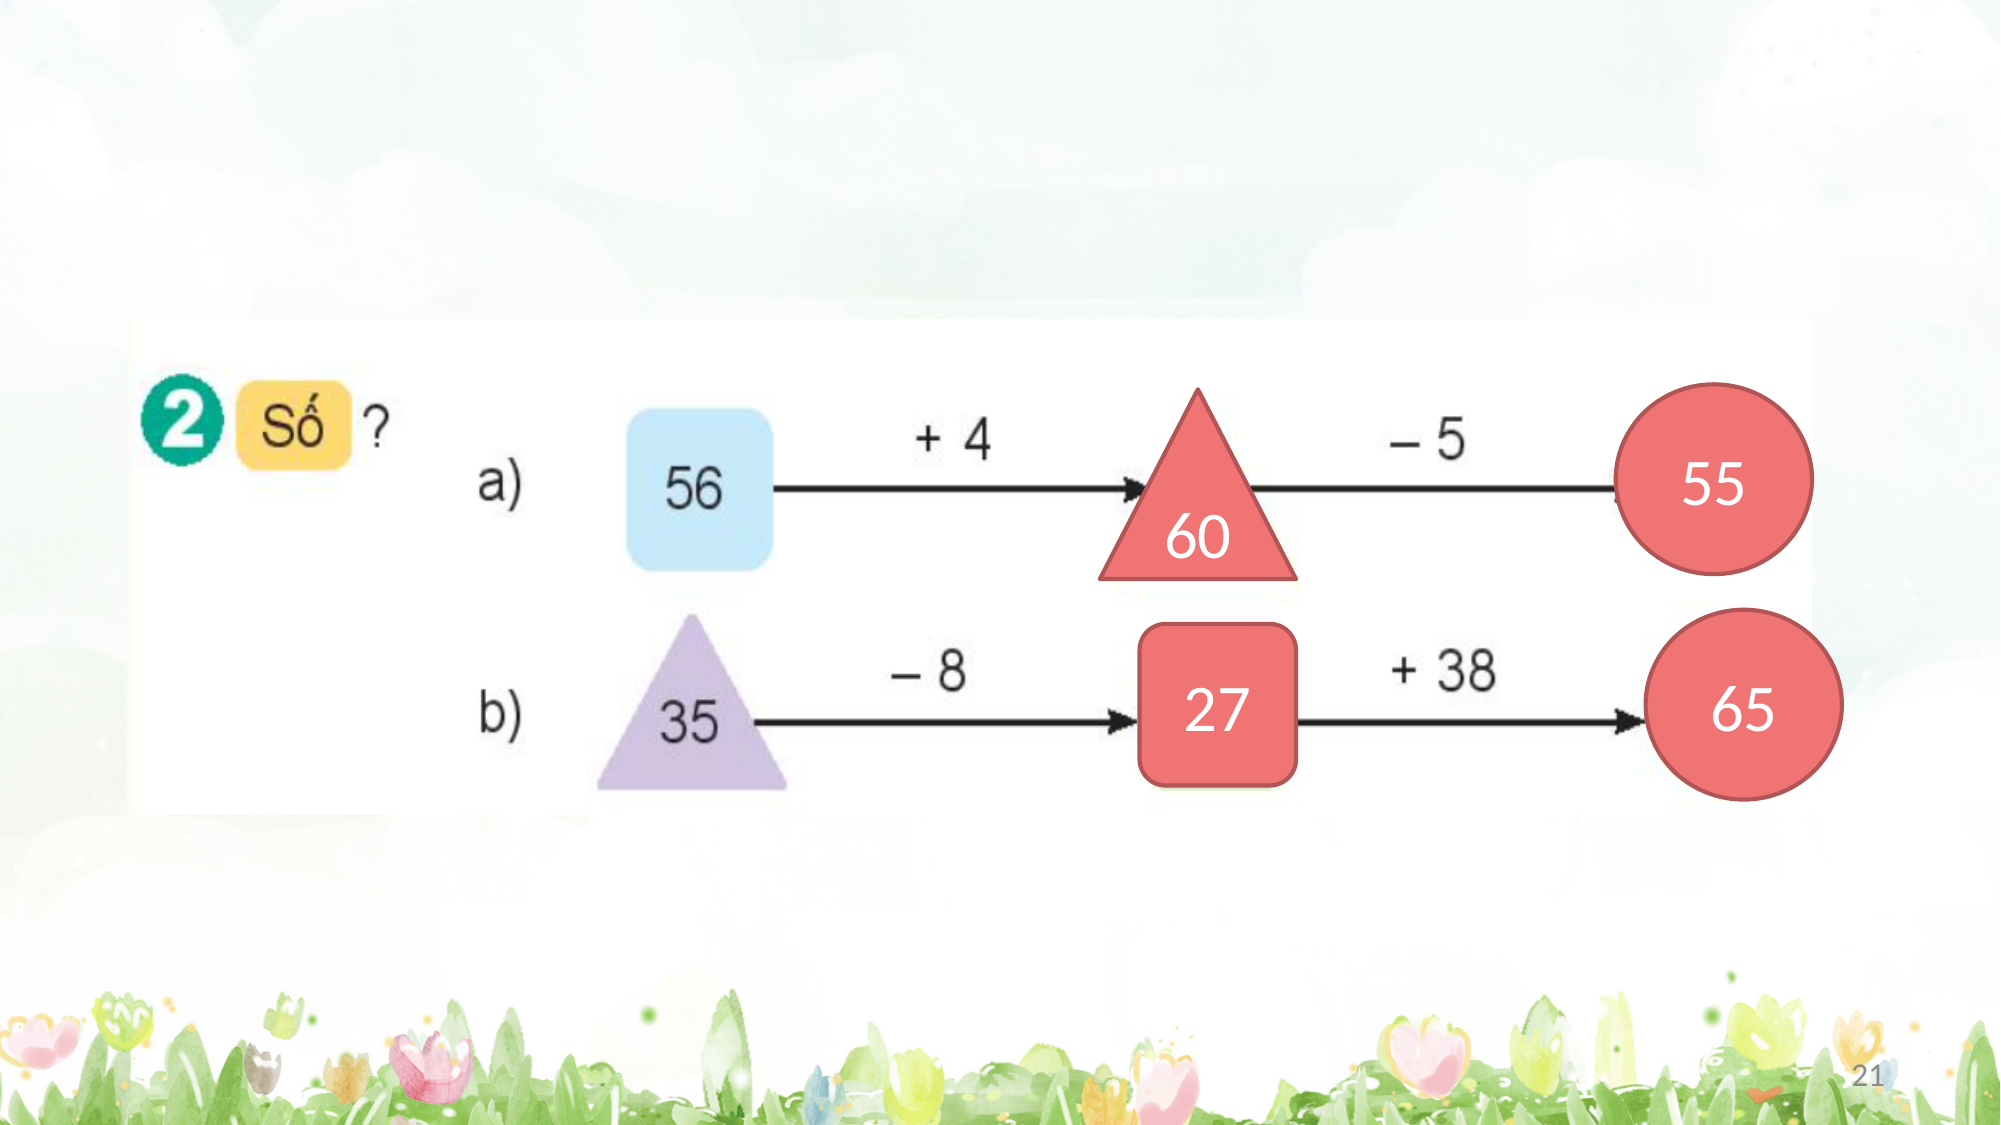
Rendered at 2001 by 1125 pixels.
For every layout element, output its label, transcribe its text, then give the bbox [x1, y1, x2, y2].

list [127, 319, 1813, 815]
slide_number 21 [1433, 1042, 1900, 1103]
text_box 65 [1820, 641, 1844, 768]
picture [0, 0, 2001, 1125]
